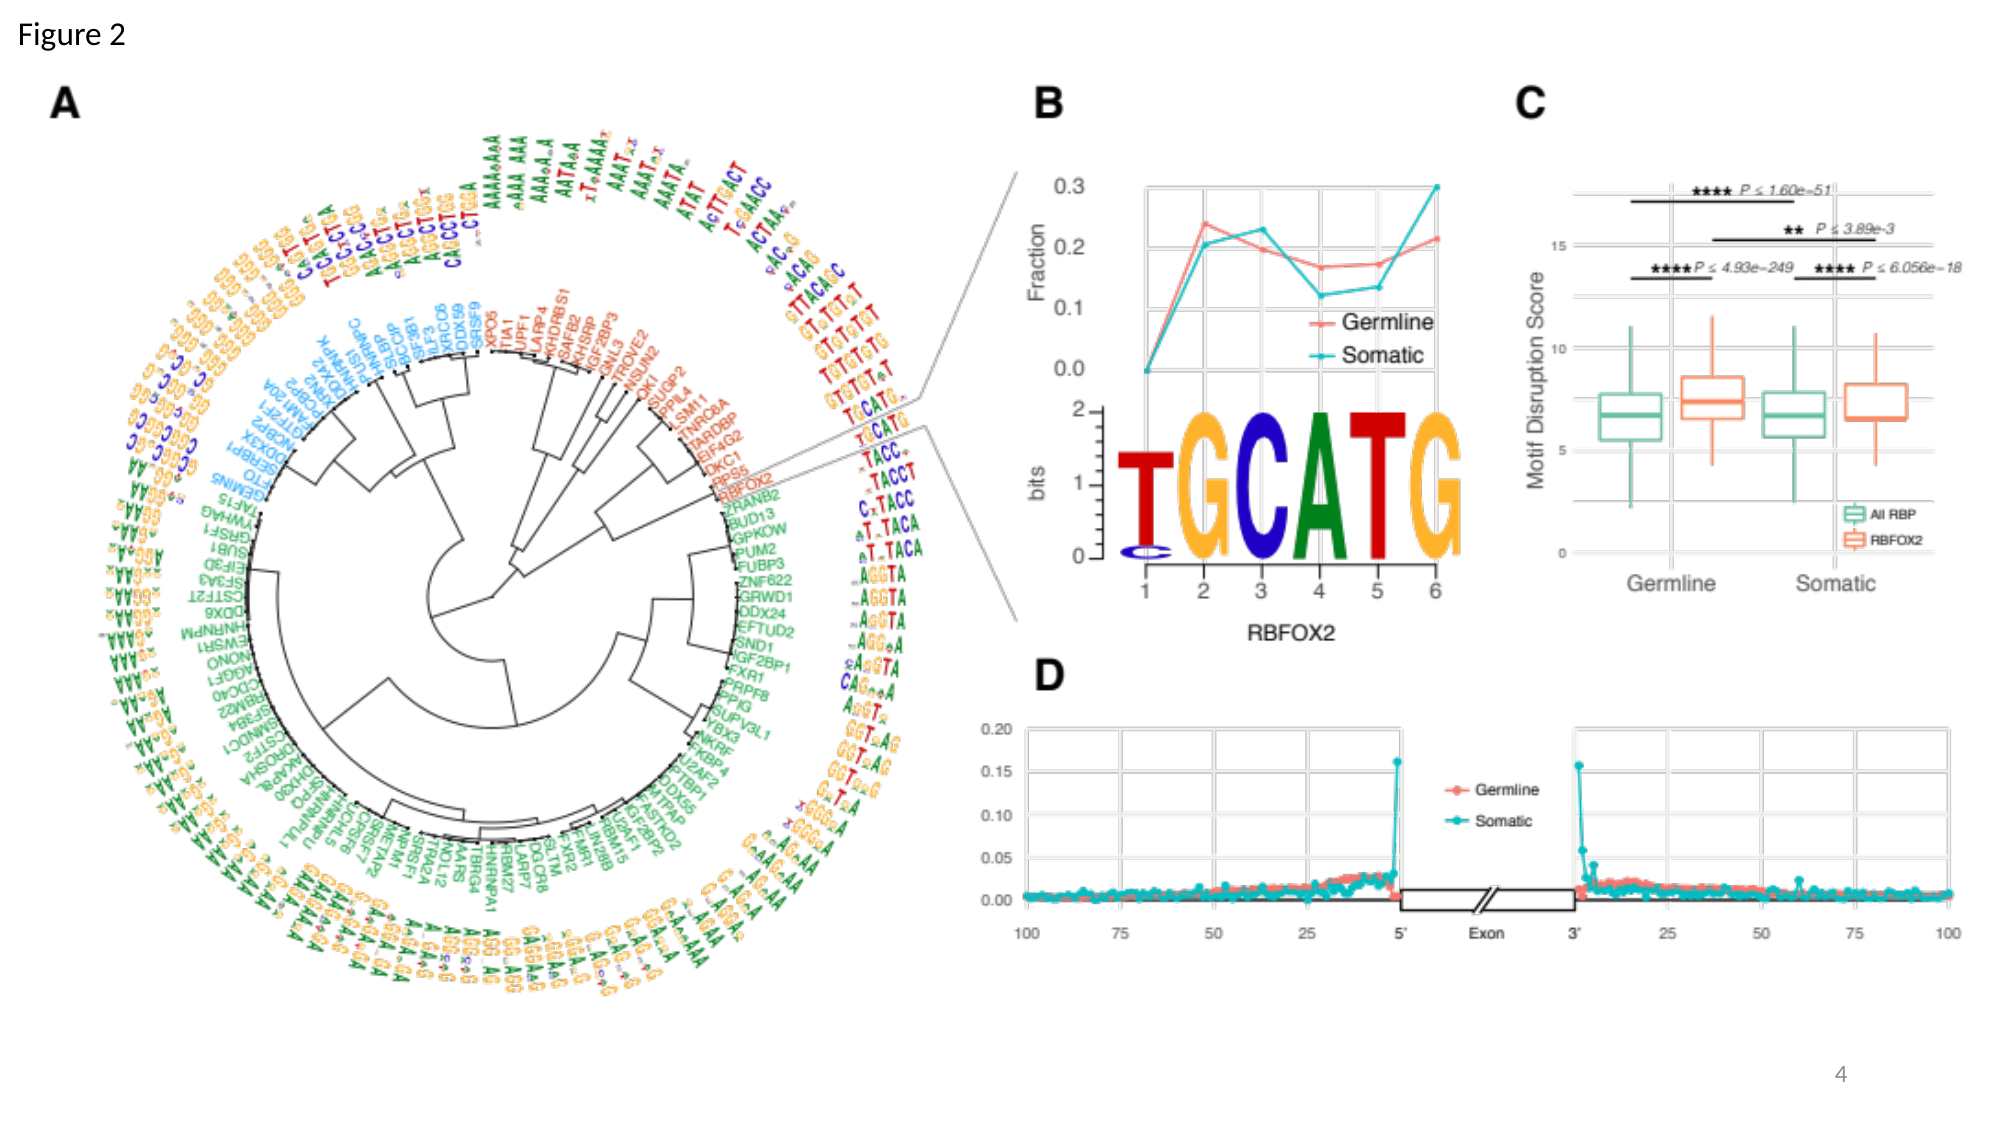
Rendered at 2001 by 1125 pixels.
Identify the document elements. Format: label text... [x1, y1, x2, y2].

text_box Figure 2 [3, 4, 142, 60]
slide_number 4 [1412, 1043, 1863, 1103]
picture [37, 32, 1994, 1043]
